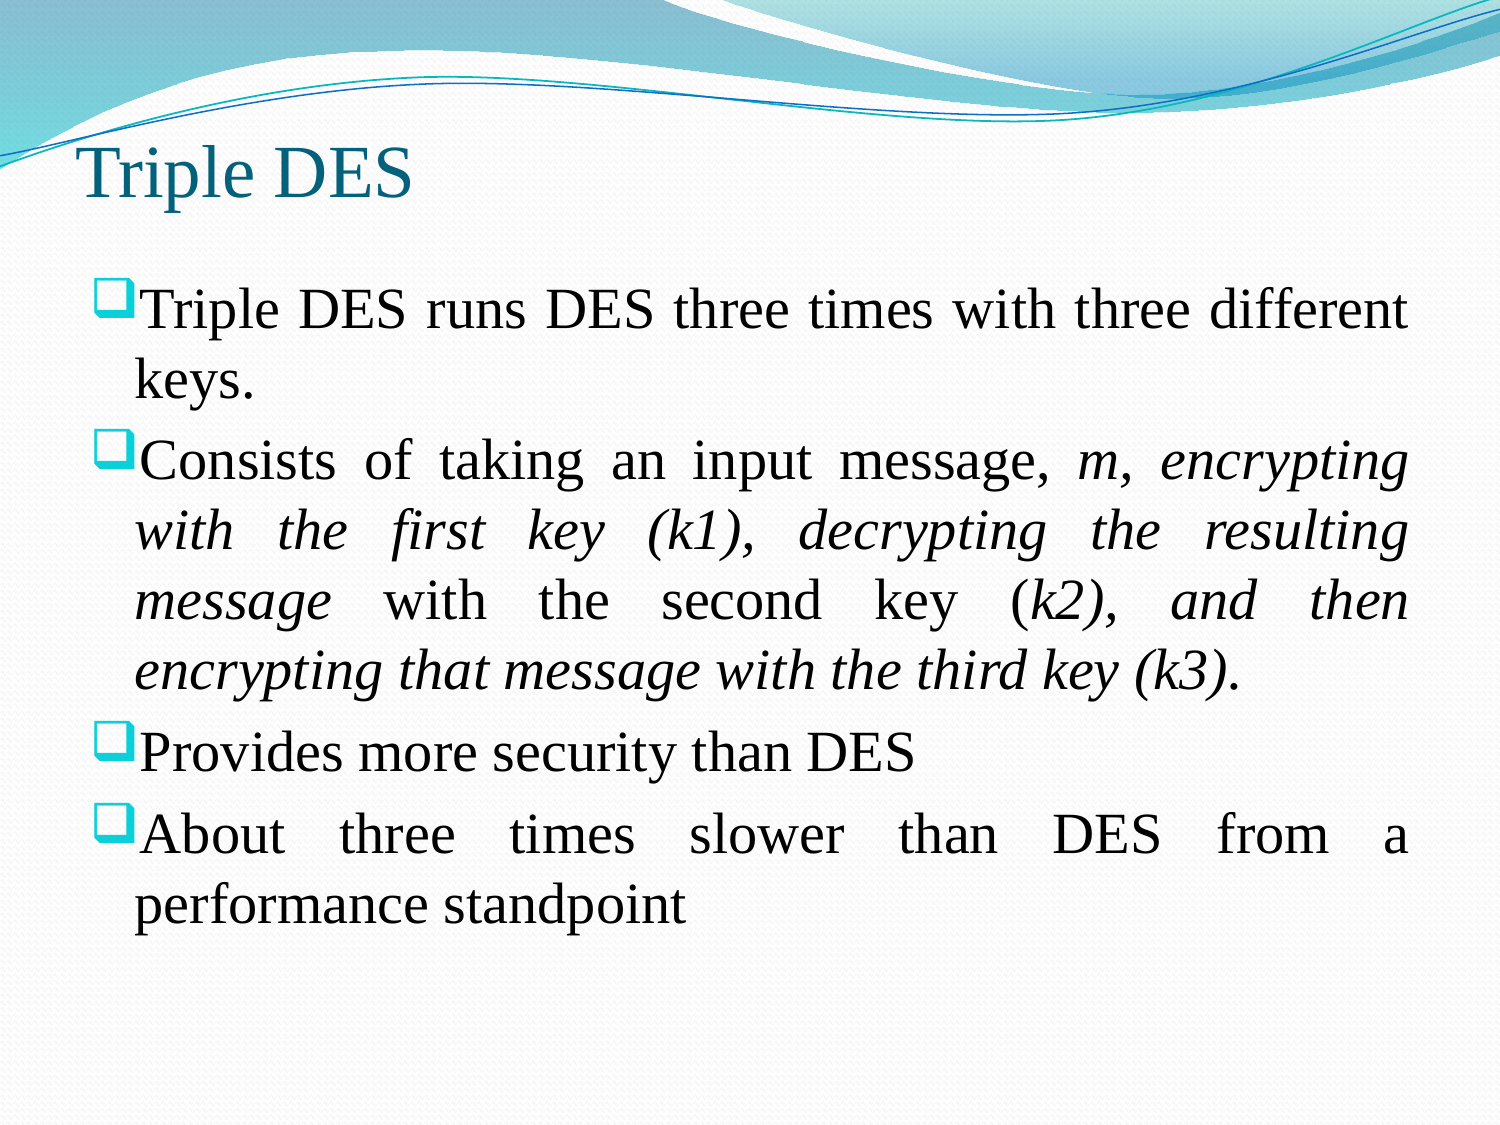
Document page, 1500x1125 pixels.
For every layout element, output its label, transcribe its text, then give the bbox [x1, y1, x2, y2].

list Triple DES runs DES three times with three different keys. Consists of taking an input message, m, encrypting with the first key (k1), decrypting the resulting message with the second key (k2), and then encrypting that message with the third key (k3). Provides more security than DES About three times slower than DES from a performance standpoint [75, 262, 1425, 1038]
title Triple DES [75, 75, 1425, 213]
